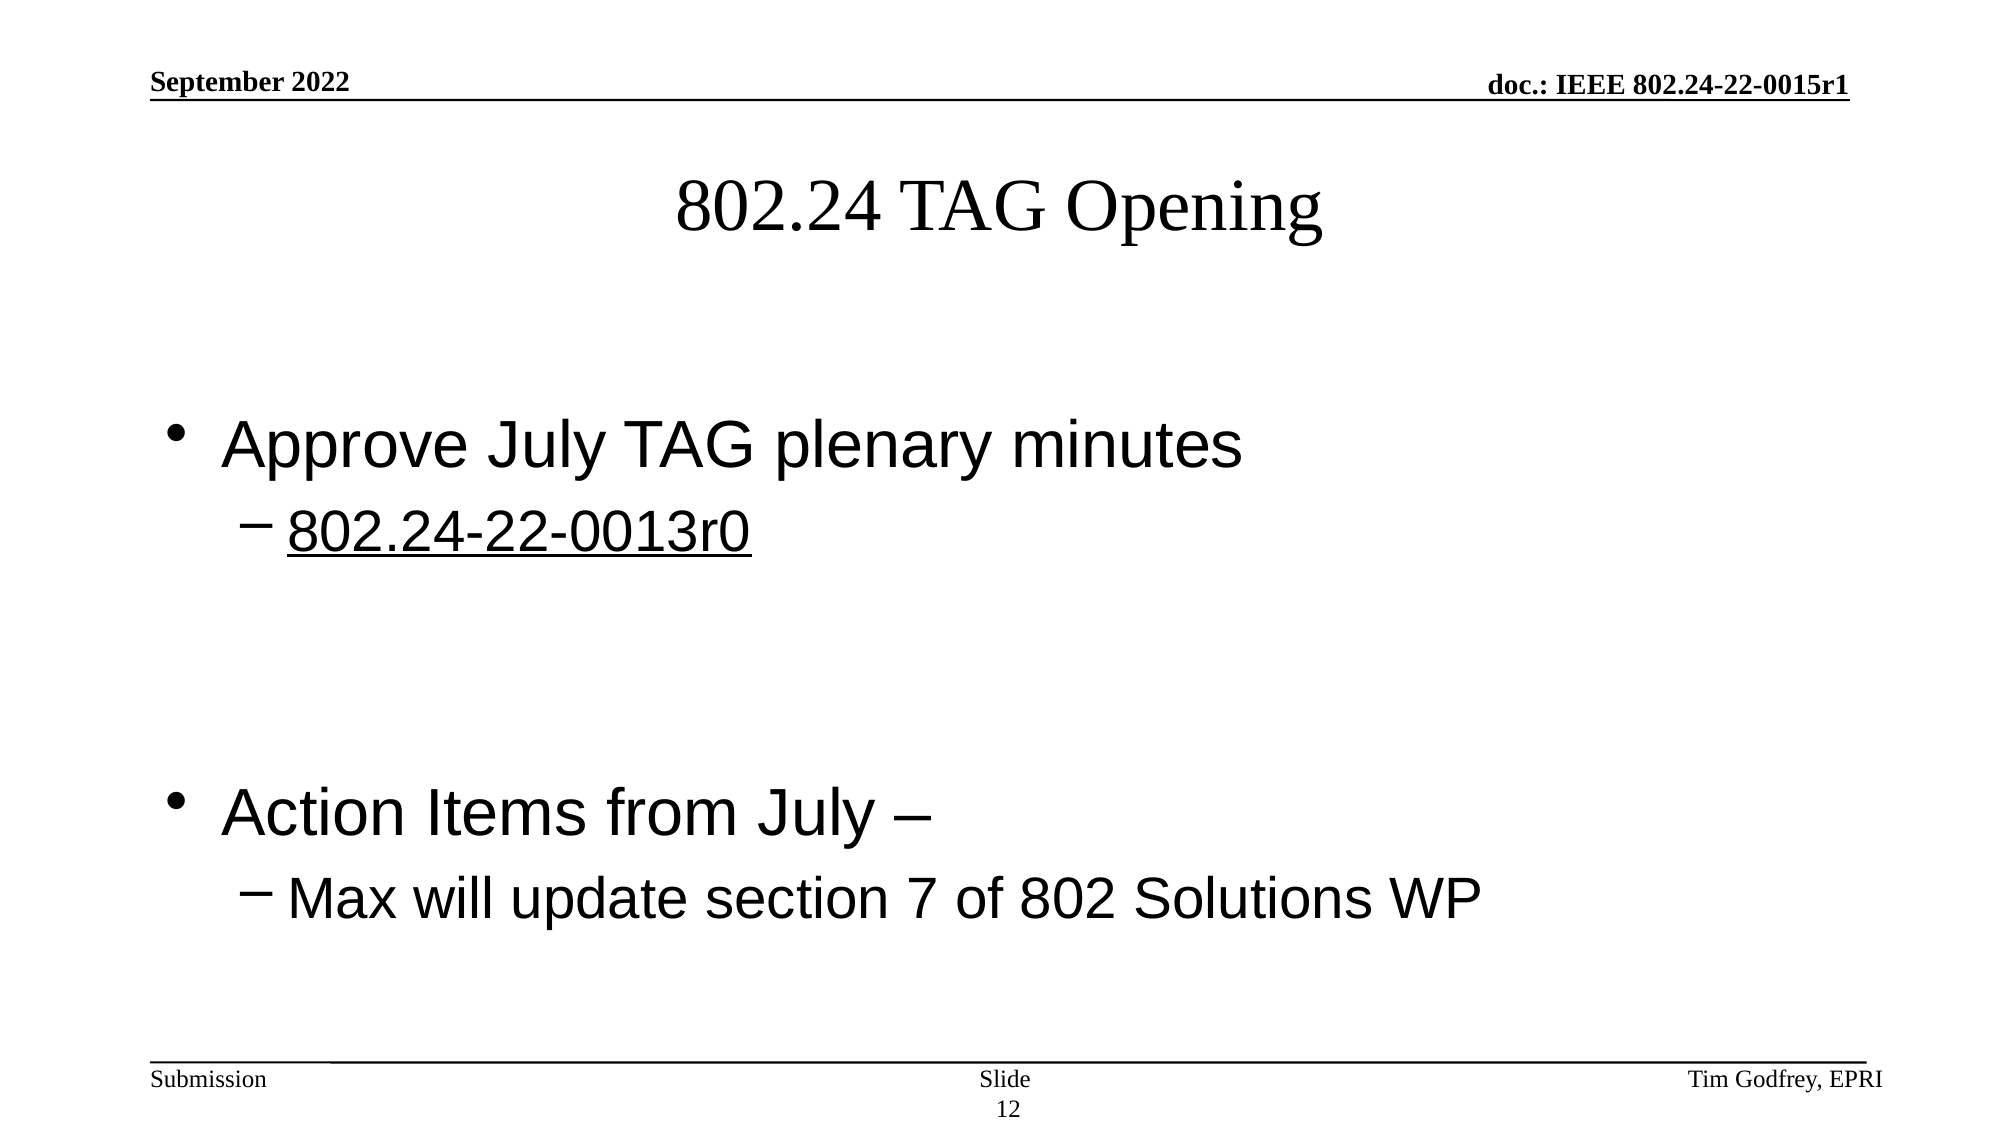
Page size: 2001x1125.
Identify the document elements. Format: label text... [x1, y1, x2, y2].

slide_number Slide 12 [972, 1062, 1044, 1093]
title 802.24 TAG Opening [150, 112, 1850, 288]
list Approve July TAG plenary minutes 802.24-22-0013r0 Action Items from July – Max will update section 7 of 802 Solutions WP [150, 299, 1884, 975]
footer Tim Godfrey, EPRI [1200, 1062, 1884, 1108]
